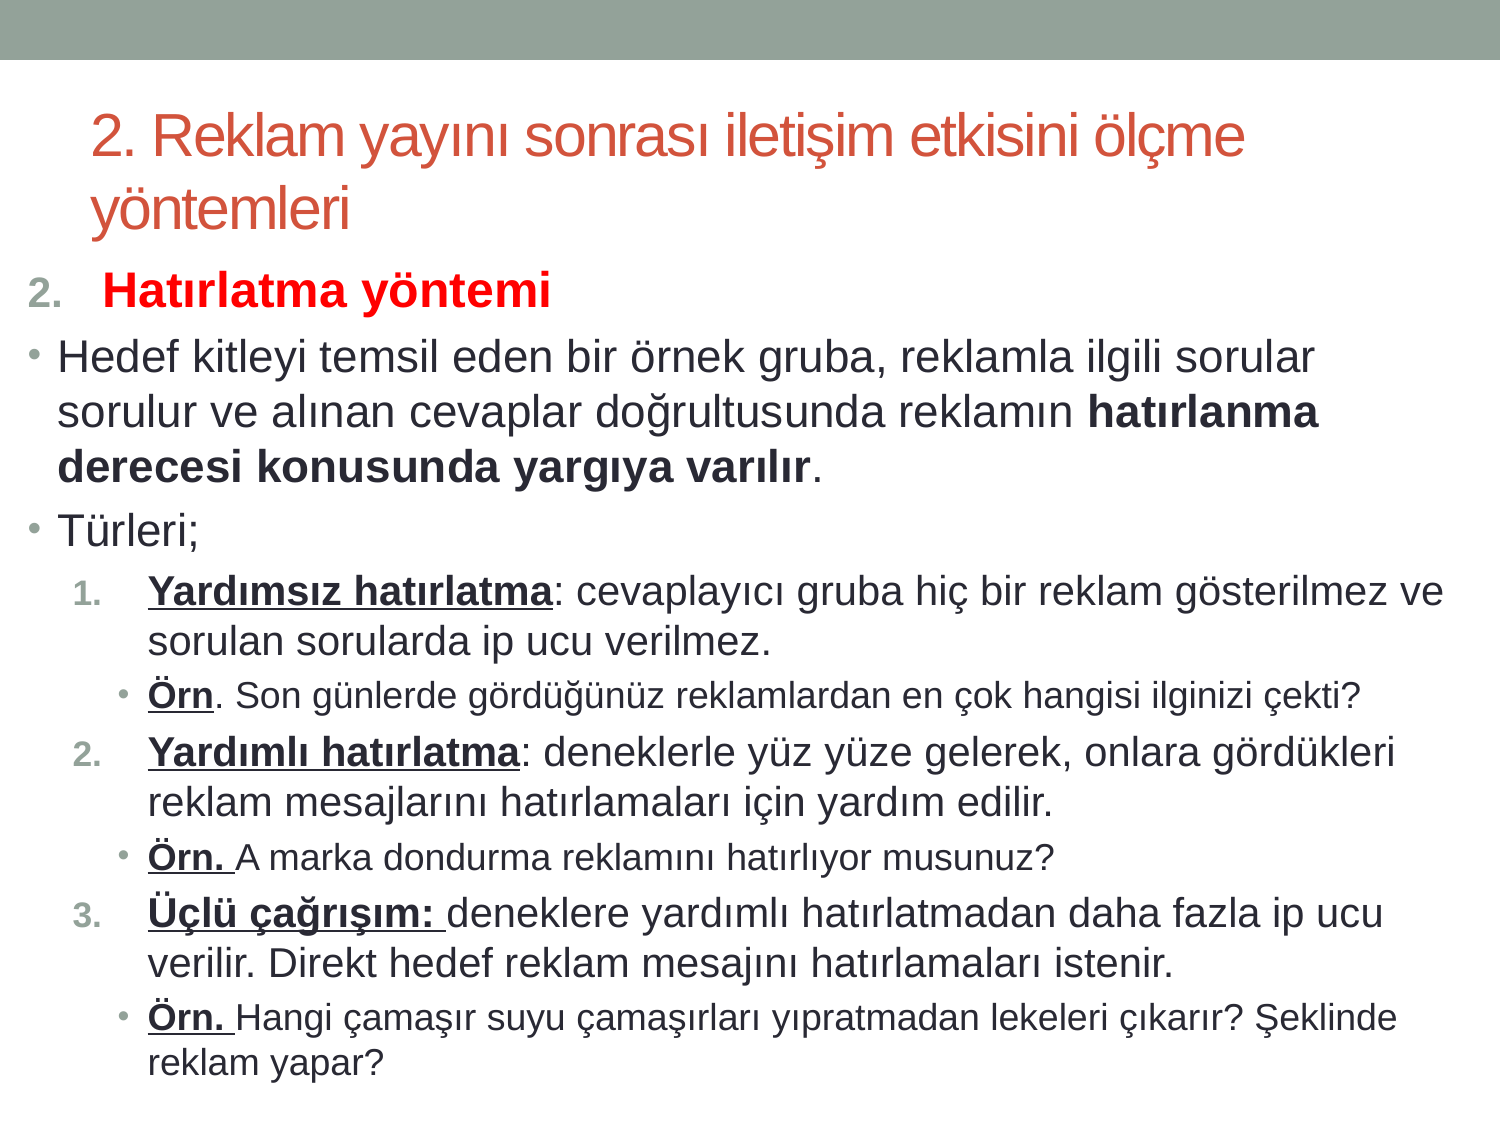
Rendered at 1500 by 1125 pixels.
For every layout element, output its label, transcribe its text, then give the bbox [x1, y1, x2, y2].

title 2. Reklam yayını sonrası iletişim etkisini ölçme yöntemleri [75, 87, 1425, 249]
list Hatırlatma yöntemi Hedef kitleyi temsil eden bir örnek gruba, reklamla ilgili sorular sorulur ve alınan cevaplar doğrultusunda reklamın hatırlanma derecesi konusunda yargıya varılır. Türleri; Yardımsız hatırlatma: cevaplayıcı gruba hiç bir reklam gösterilmez ve sorulan sorularda ip ucu verilmez. Örn. Son günlerde gördüğünüz reklamlardan en çok hangisi ilginizi çekti? Yardımlı hatırlatma: deneklerle yüz yüze gelerek, onlara gördükleri reklam mesajlarını hatırlamaları için yardım edilir. Örn. A marka dondurma reklamını hatırlıyor musunuz? Üçlü çağrışım: deneklere yardımlı hatırlatmadan daha fazla ip ucu verilir. Direkt hedef reklam mesajını hatırlamaları istenir. Örn. Hangi çamaşır suyu çamaşırları yıpratmadan lekeleri çıkarır? Şeklinde reklam yapar? [12, 249, 1484, 1125]
